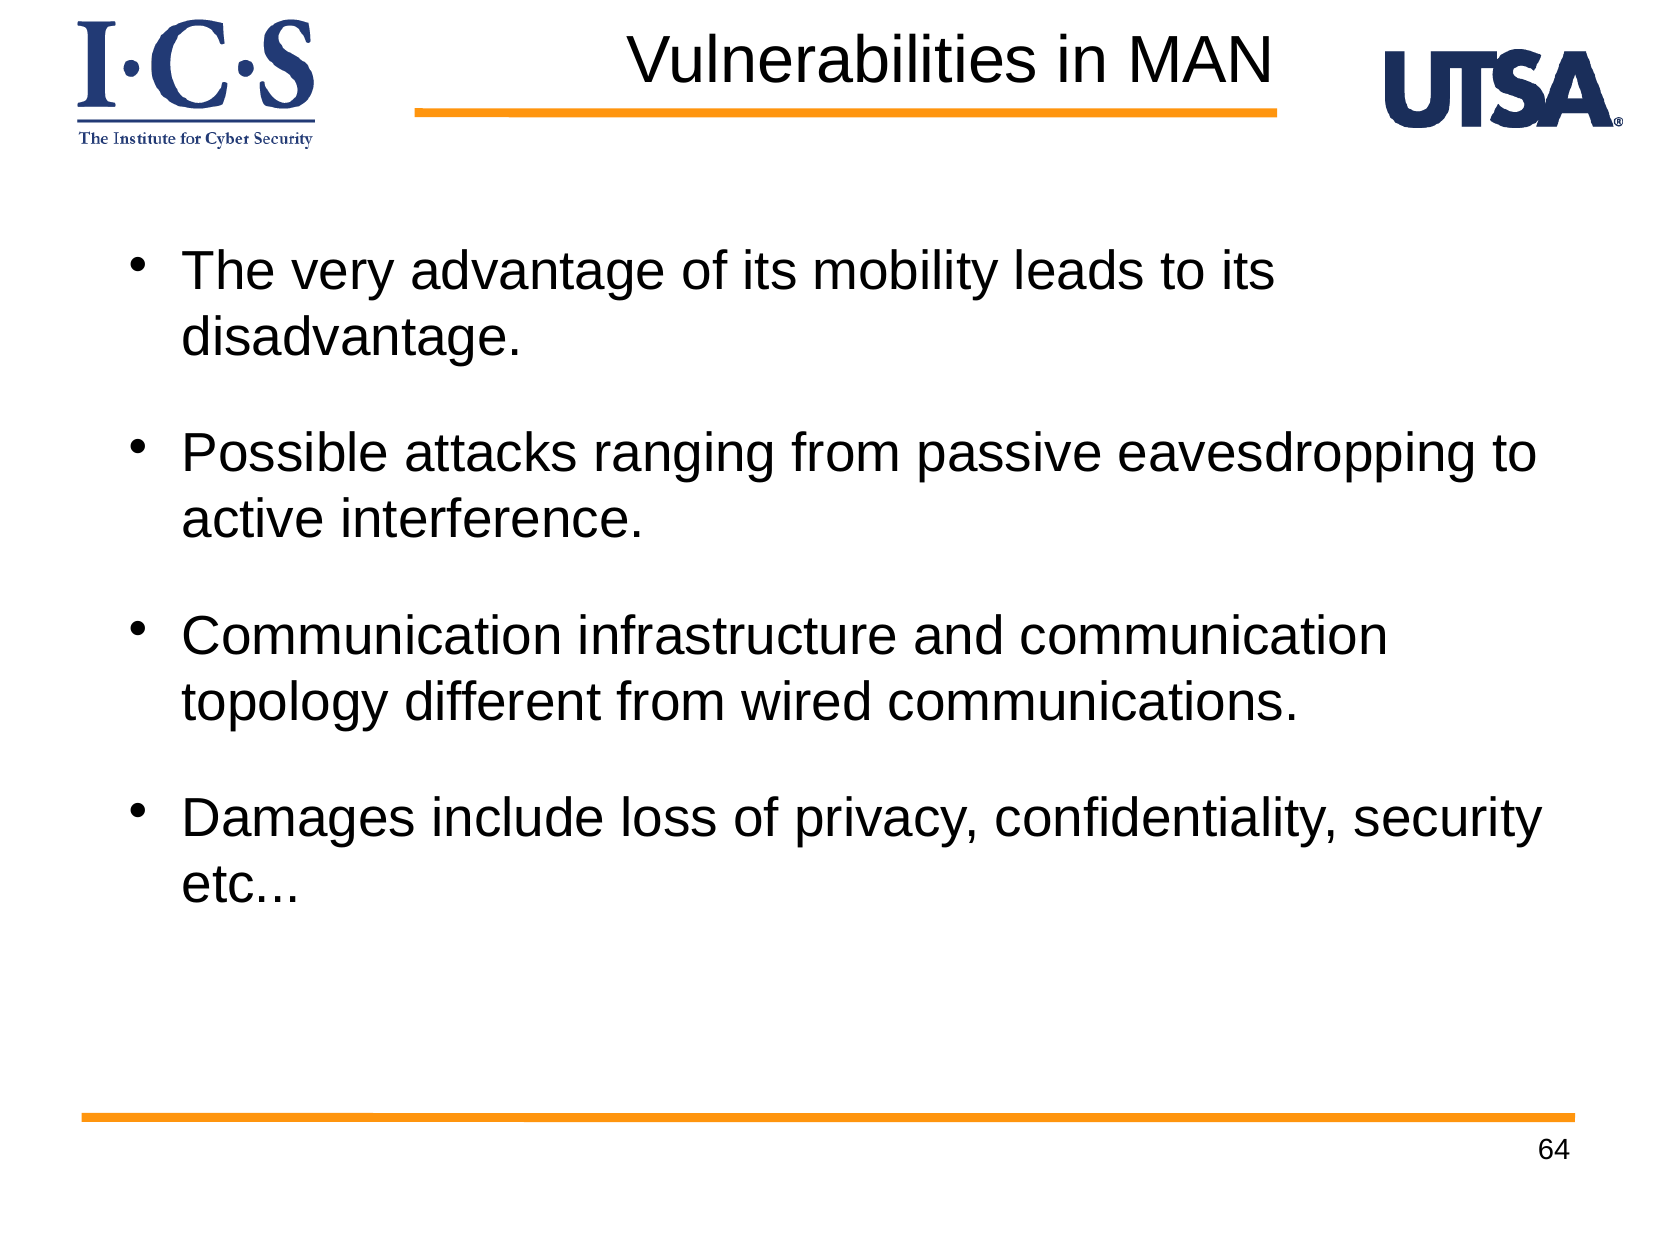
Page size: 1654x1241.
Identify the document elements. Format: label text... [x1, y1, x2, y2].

title Vulnerabilities in MAN [299, 0, 1276, 113]
picture [1385, 49, 1623, 128]
slide_number 64 [1181, 1125, 1575, 1219]
picture [73, 0, 317, 151]
list The very advantage of its mobility leads to its disadvantage. Possible attacks ranging from passive eavesdropping to active interference. Communication infrastructure and communication topology different from wired communications. Damages include loss of privacy, confidentiality, security etc... [110, 234, 1599, 967]
